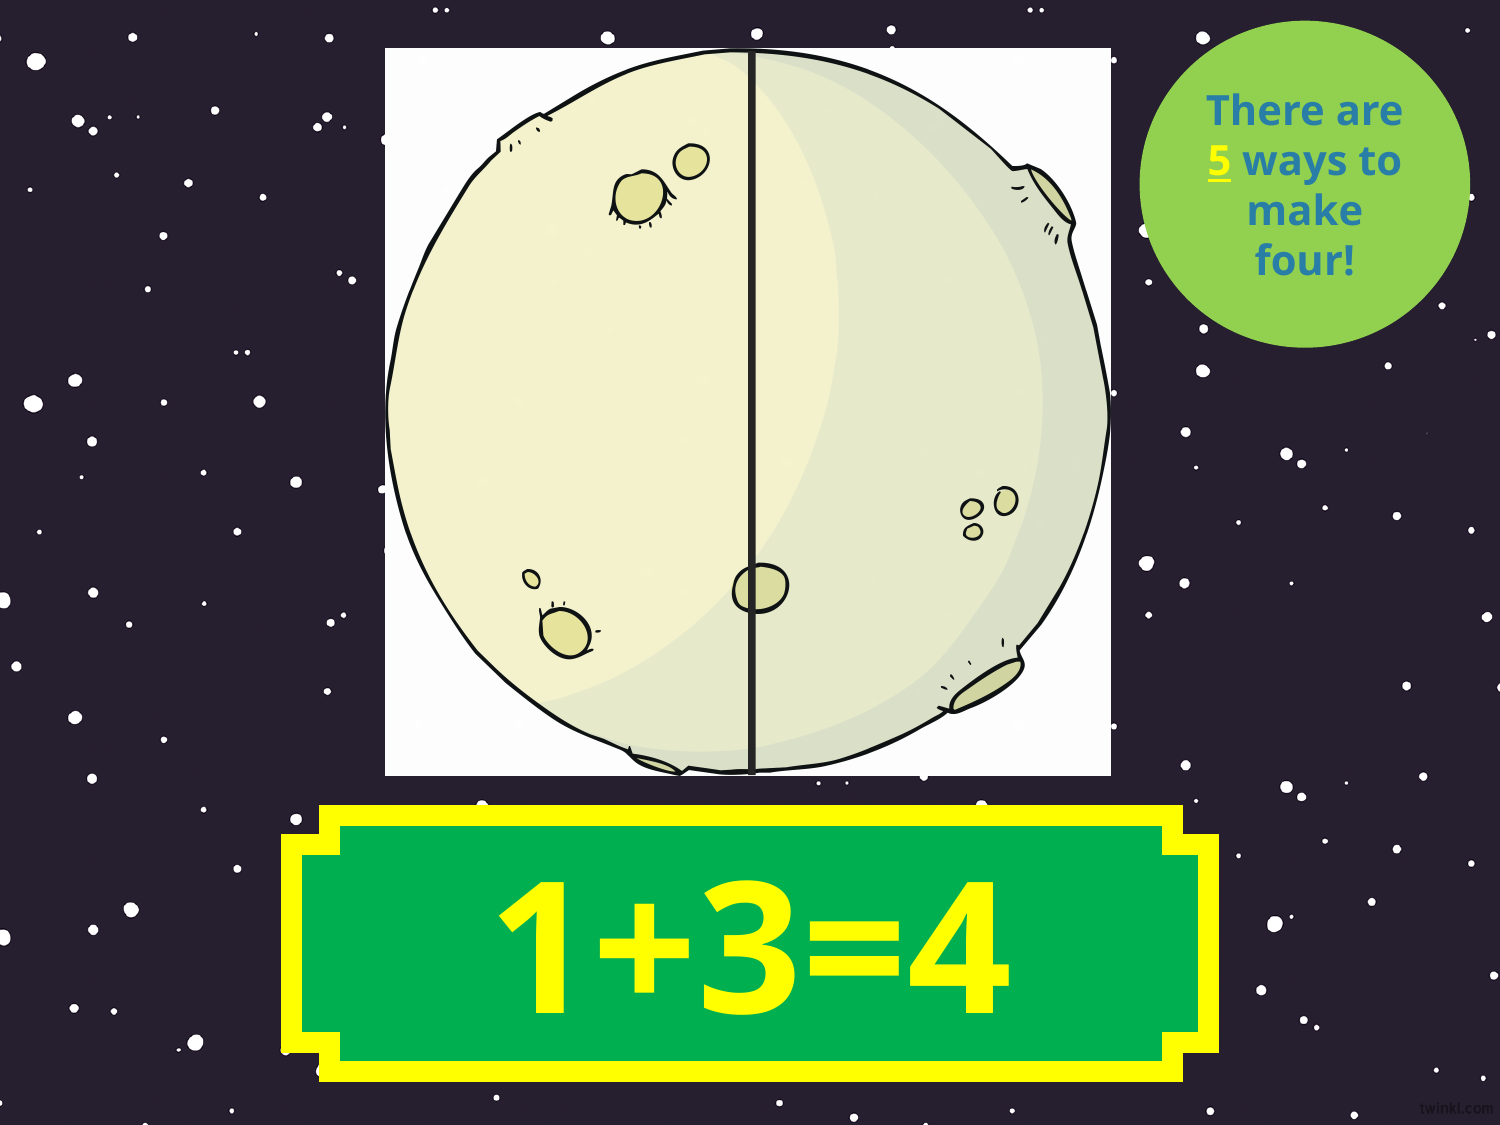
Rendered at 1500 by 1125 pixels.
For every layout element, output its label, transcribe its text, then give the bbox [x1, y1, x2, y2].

text_box There are 5 ways to make four! [1138, 19, 1472, 349]
text_box [290, 814, 1210, 871]
picture [0, 0, 1500, 1125]
text_box [290, 1038, 1210, 1072]
title 1+3=4 [74, 871, 1426, 1038]
